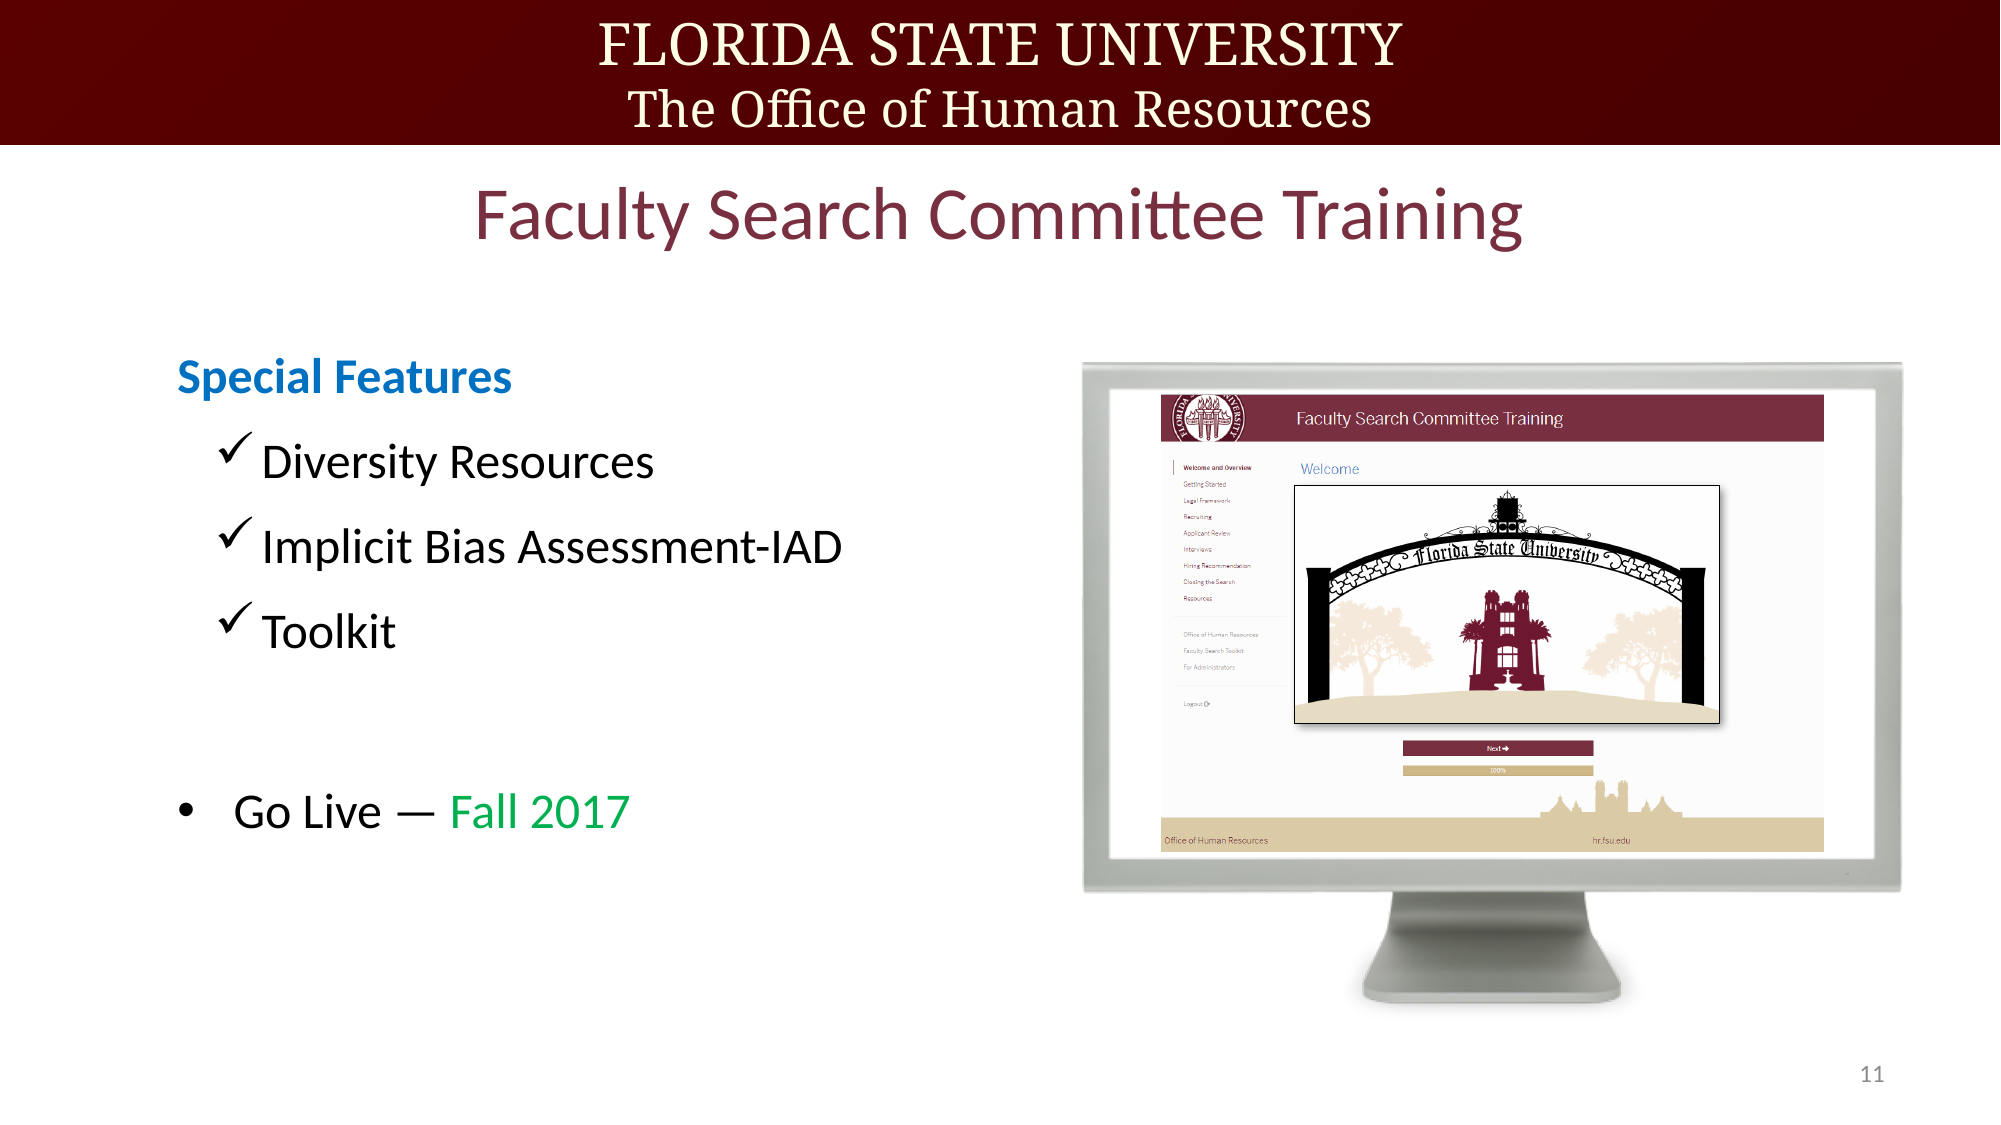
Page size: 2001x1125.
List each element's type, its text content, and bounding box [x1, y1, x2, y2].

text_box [1081, 362, 1904, 1023]
slide_number 11 [1433, 1042, 1900, 1103]
list Special Features Diversity Resources Implicit Bias Assessment-IAD Toolkit Go Live — Fall 2017 [162, 297, 1867, 1043]
title Faculty Search Committee Training [99, 156, 1900, 297]
